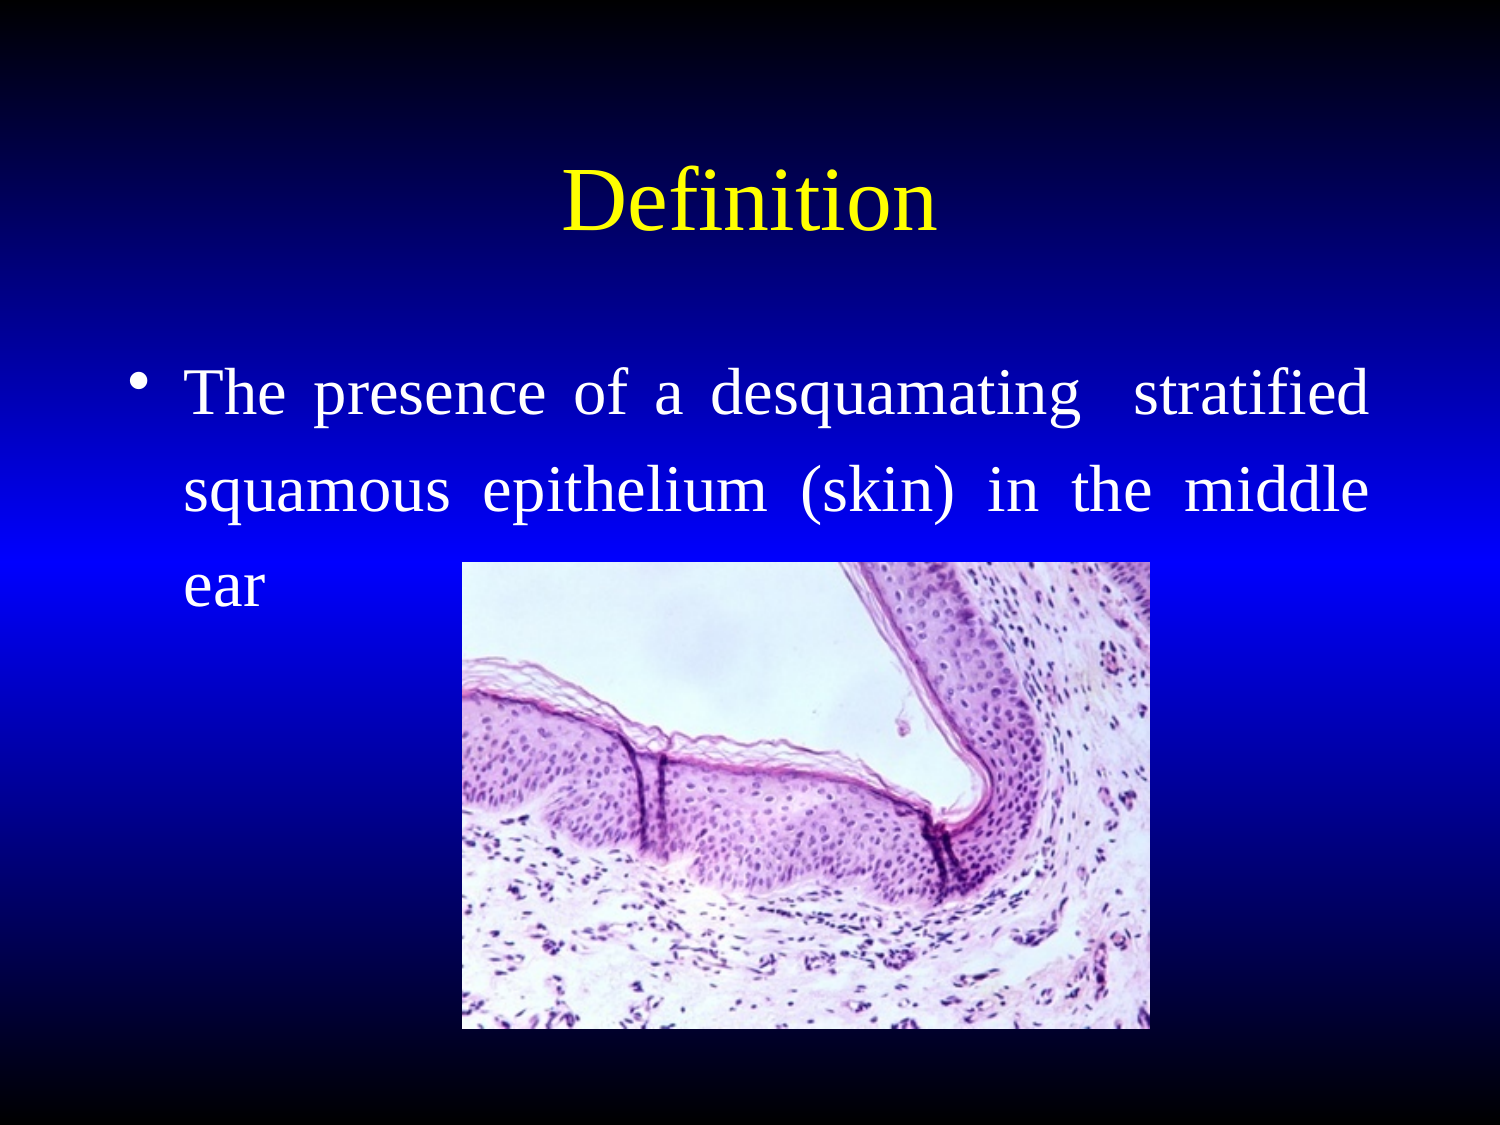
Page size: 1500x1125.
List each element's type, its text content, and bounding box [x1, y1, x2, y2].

list The presence of a desquamating stratified squamous epithelium (skin) in the middle ear [112, 324, 1388, 1001]
picture [462, 562, 1151, 1029]
title Definition [112, 99, 1388, 288]
